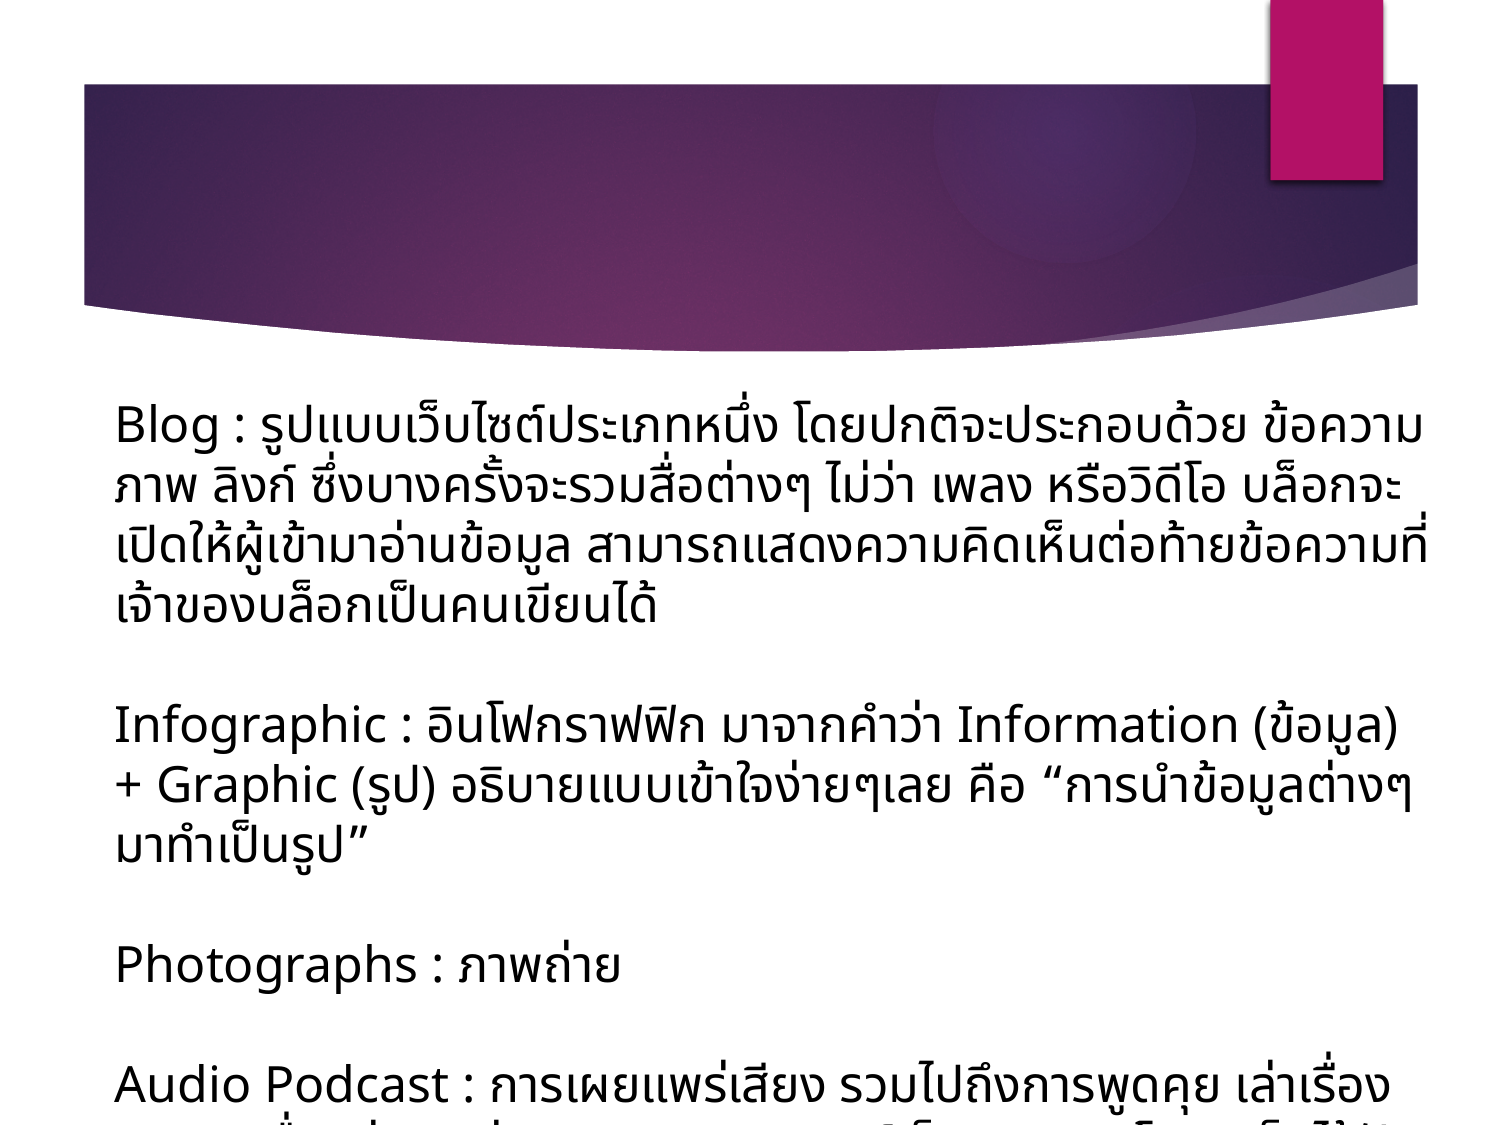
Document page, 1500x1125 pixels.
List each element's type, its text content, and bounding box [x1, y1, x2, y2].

text_box Blog : รูปแบบเว็บไซต์ประเภทหนึ่ง โดยปกติจะประกอบด้วย ข้อความ ภาพ ลิงก์ ซึ่งบางครั้งจะรวมสื่อต่างๆ ไม่ว่า เพลง หรือวิดีโอ บล็อกจะเปิดให้ผู้เข้ามาอ่านข้อมูล สามารถแสดงความคิดเห็นต่อท้ายข้อความที่เจ้าของบล็อกเป็นคนเขียนได้ Infographic : อินโฟกราฟฟิก มาจากคำว่า Information (ข้อมูล) + Graphic (รูป) อธิบายแบบเข้าใจง่ายๆเลย คือ “การนำข้อมูลต่างๆ มาทำเป็นรูป” Photographs : ภาพถ่าย Audio Podcast : การเผยแพร่เสียง รวมไปถึงการพูดคุย เล่าเรื่อง สนทนาเรื่องต่างๆ ผ่านทางระบบอินเทอร์เน็ต สามารถโหลดเก็บไว้ฟังขณะออฟไลน์ได้ [99, 324, 1450, 1125]
